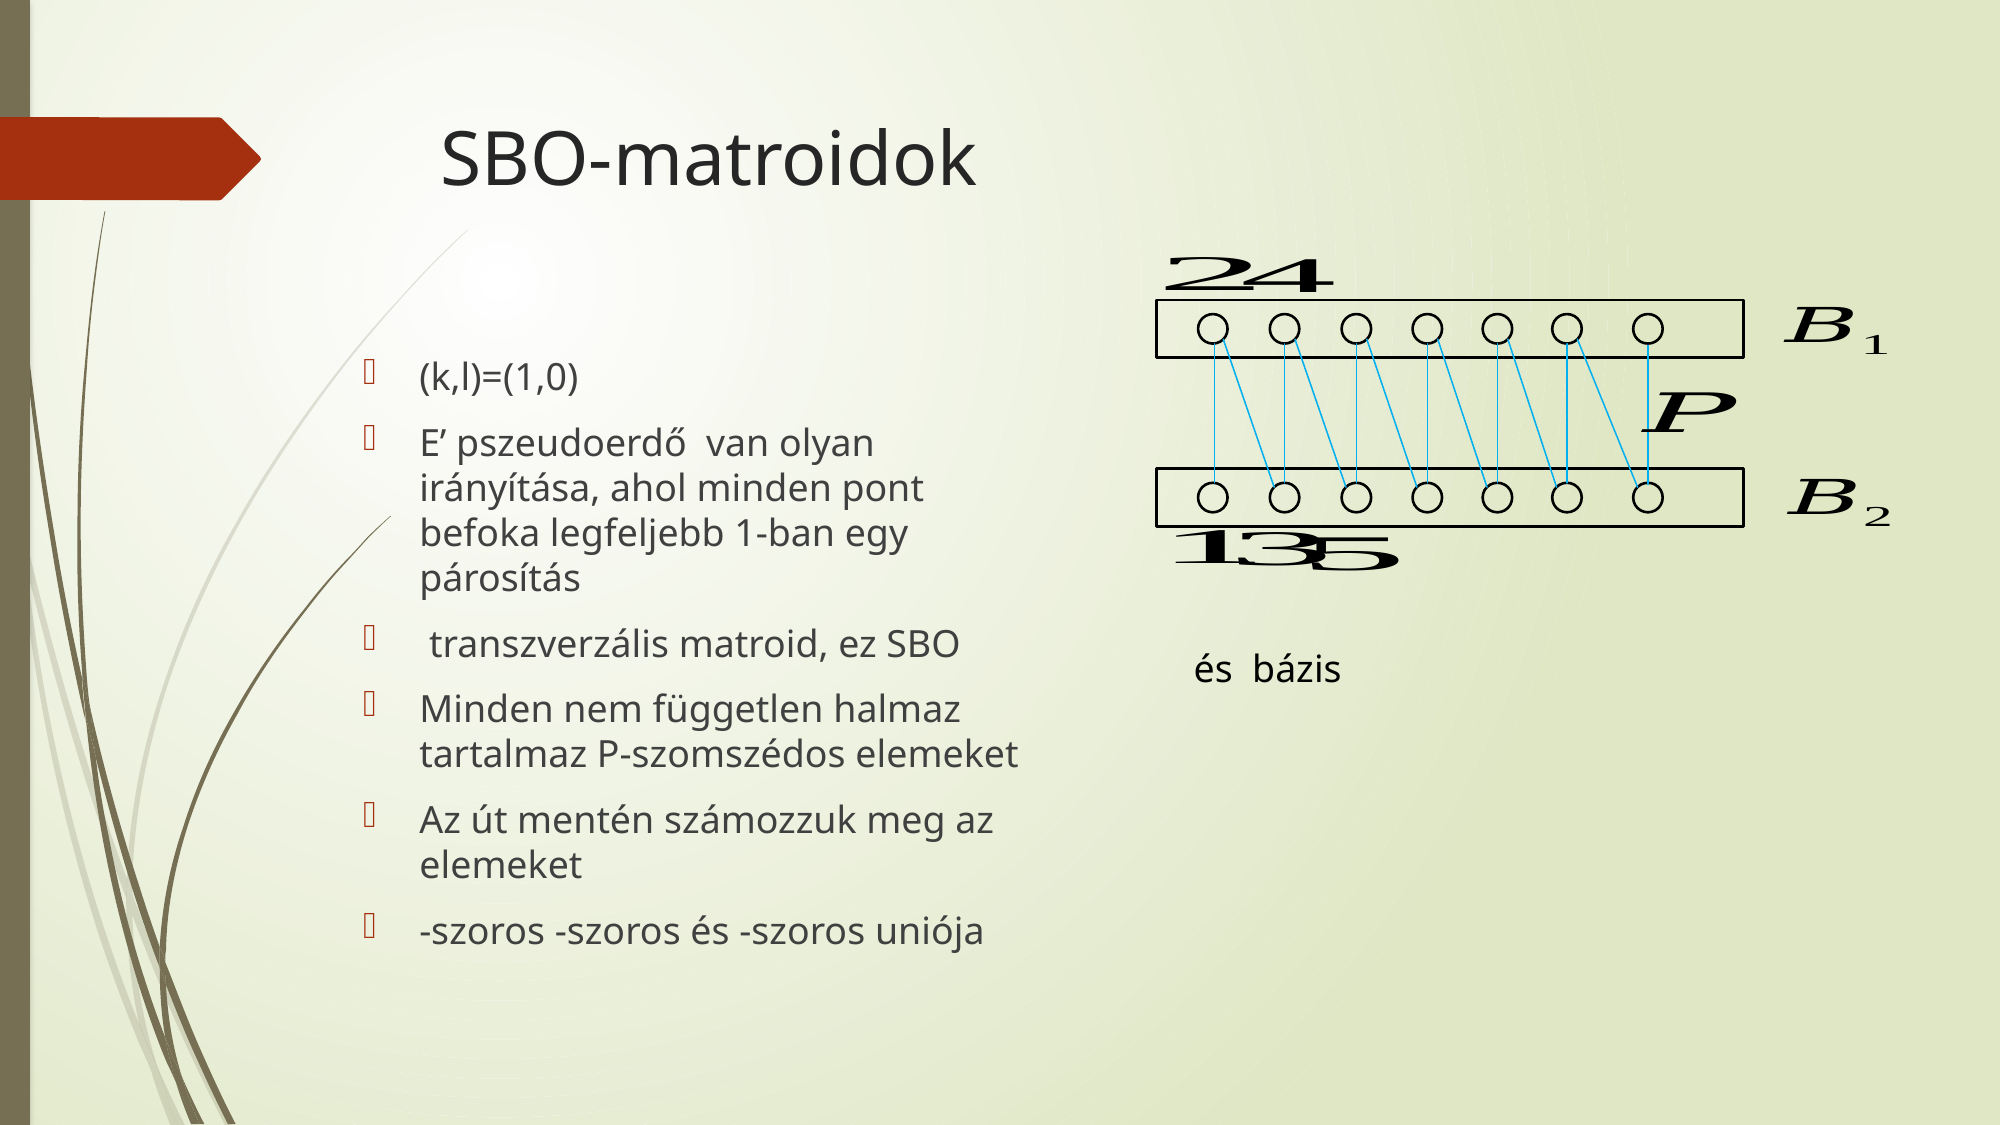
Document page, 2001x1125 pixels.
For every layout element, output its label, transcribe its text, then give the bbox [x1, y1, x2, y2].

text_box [1437, 339, 1488, 488]
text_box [1155, 299, 1744, 359]
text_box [1577, 339, 1638, 488]
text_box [1222, 339, 1275, 488]
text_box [1155, 468, 1744, 527]
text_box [1507, 339, 1557, 488]
title SBO-matroidok [425, 102, 1888, 313]
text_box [1294, 339, 1347, 488]
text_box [1366, 339, 1418, 488]
